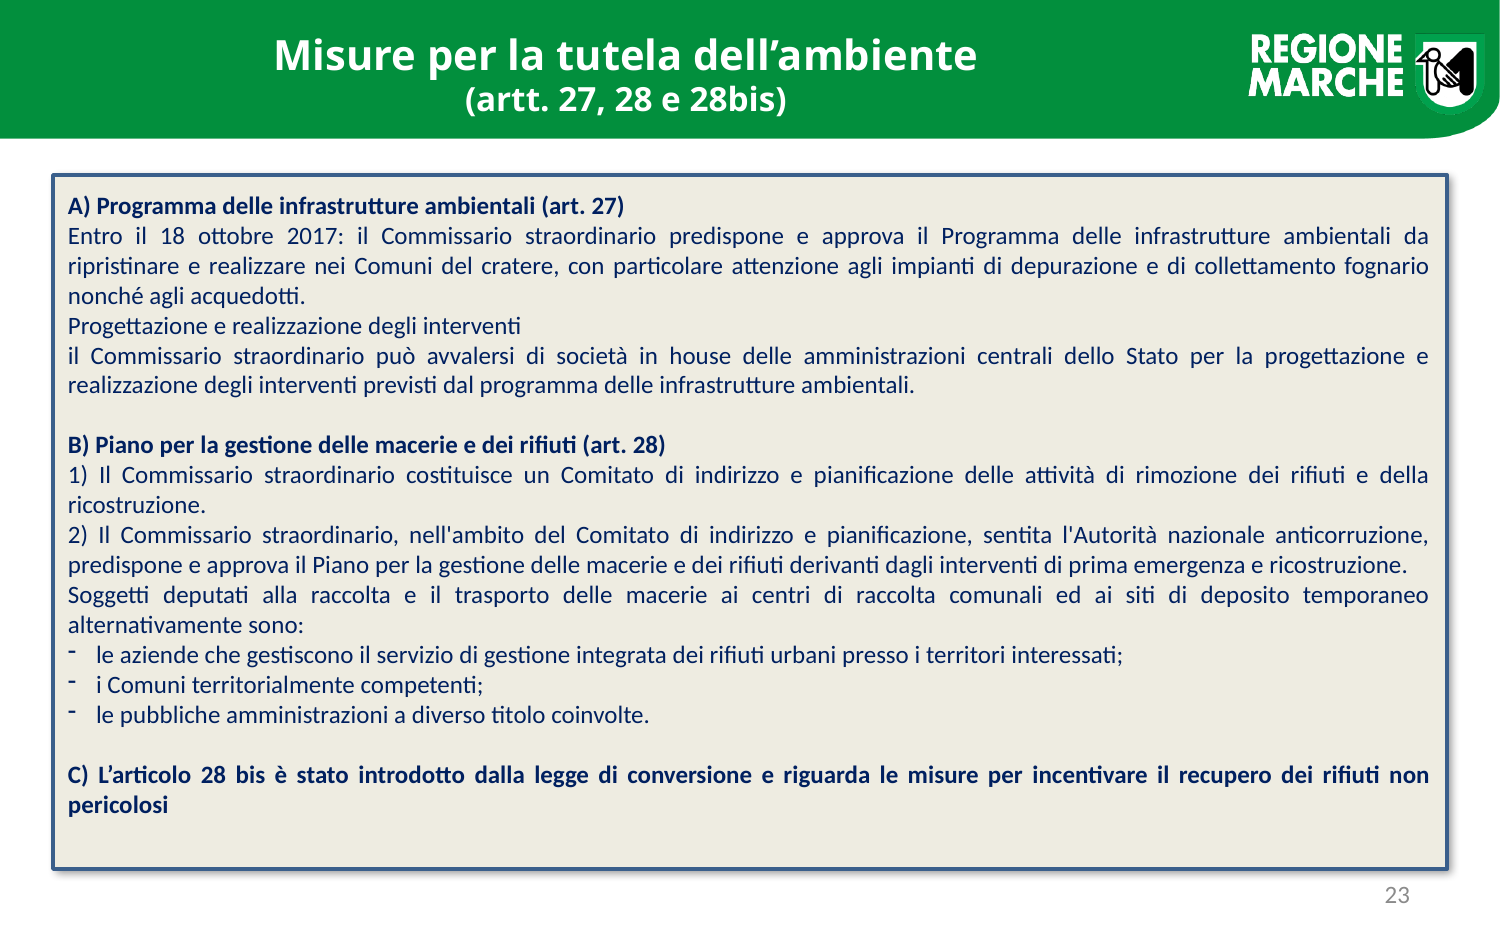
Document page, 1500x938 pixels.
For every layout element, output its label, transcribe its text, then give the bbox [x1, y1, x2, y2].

text_box [51, 173, 1449, 871]
text_box A) Programma delle infrastrutture ambientali (art. 27) Entro il 18 ottobre 2017: il Commissario straordinario predispone e approva il Programma delle infrastrutture ambientali da ripristinare e realizzare nei Comuni del cratere, con particolare attenzione agli impianti di depurazione e di collettamento fognario nonché agli acquedotti. Progettazione e realizzazione degli interventi il Commissario straordinario può avvalersi di società in house delle amministrazioni centrali dello Stato per la progettazione e realizzazione degli interventi previsti dal programma delle infrastrutture ambientali. B) Piano per la gestione delle macerie e dei rifiuti (art. 28) 1) Il Commissario straordinario costituisce un Comitato di indirizzo e pianificazione delle attività di rimozione dei rifiuti e della ricostruzione. 2) Il Commissario straordinario, nell'ambito del Comitato di indirizzo e pianificazione, sentita l'Autorità nazionale anticorruzione, predispone e approva il Piano per la gestione delle macerie e dei rifiuti derivanti dagli interventi di prima emergenza e ricostruzione. Soggetti deputati alla raccolta e il trasporto delle macerie ai centri di raccolta comunali ed ai siti di deposito temporaneo alternativamente sono: le aziende che gestiscono il servizio di gestione integrata dei rifiuti urbani presso i territori interessati; i Comuni territorialmente competenti; le pubbliche amministrazioni a diverso titolo coinvolte. C) L’articolo 28 bis è stato introdotto dalla legge di conversione e riguarda le misure per incentivare il recupero dei rifiuti non pericolosi [53, 182, 1447, 826]
slide_number 23 [1074, 868, 1425, 919]
picture [0, 0, 1500, 140]
